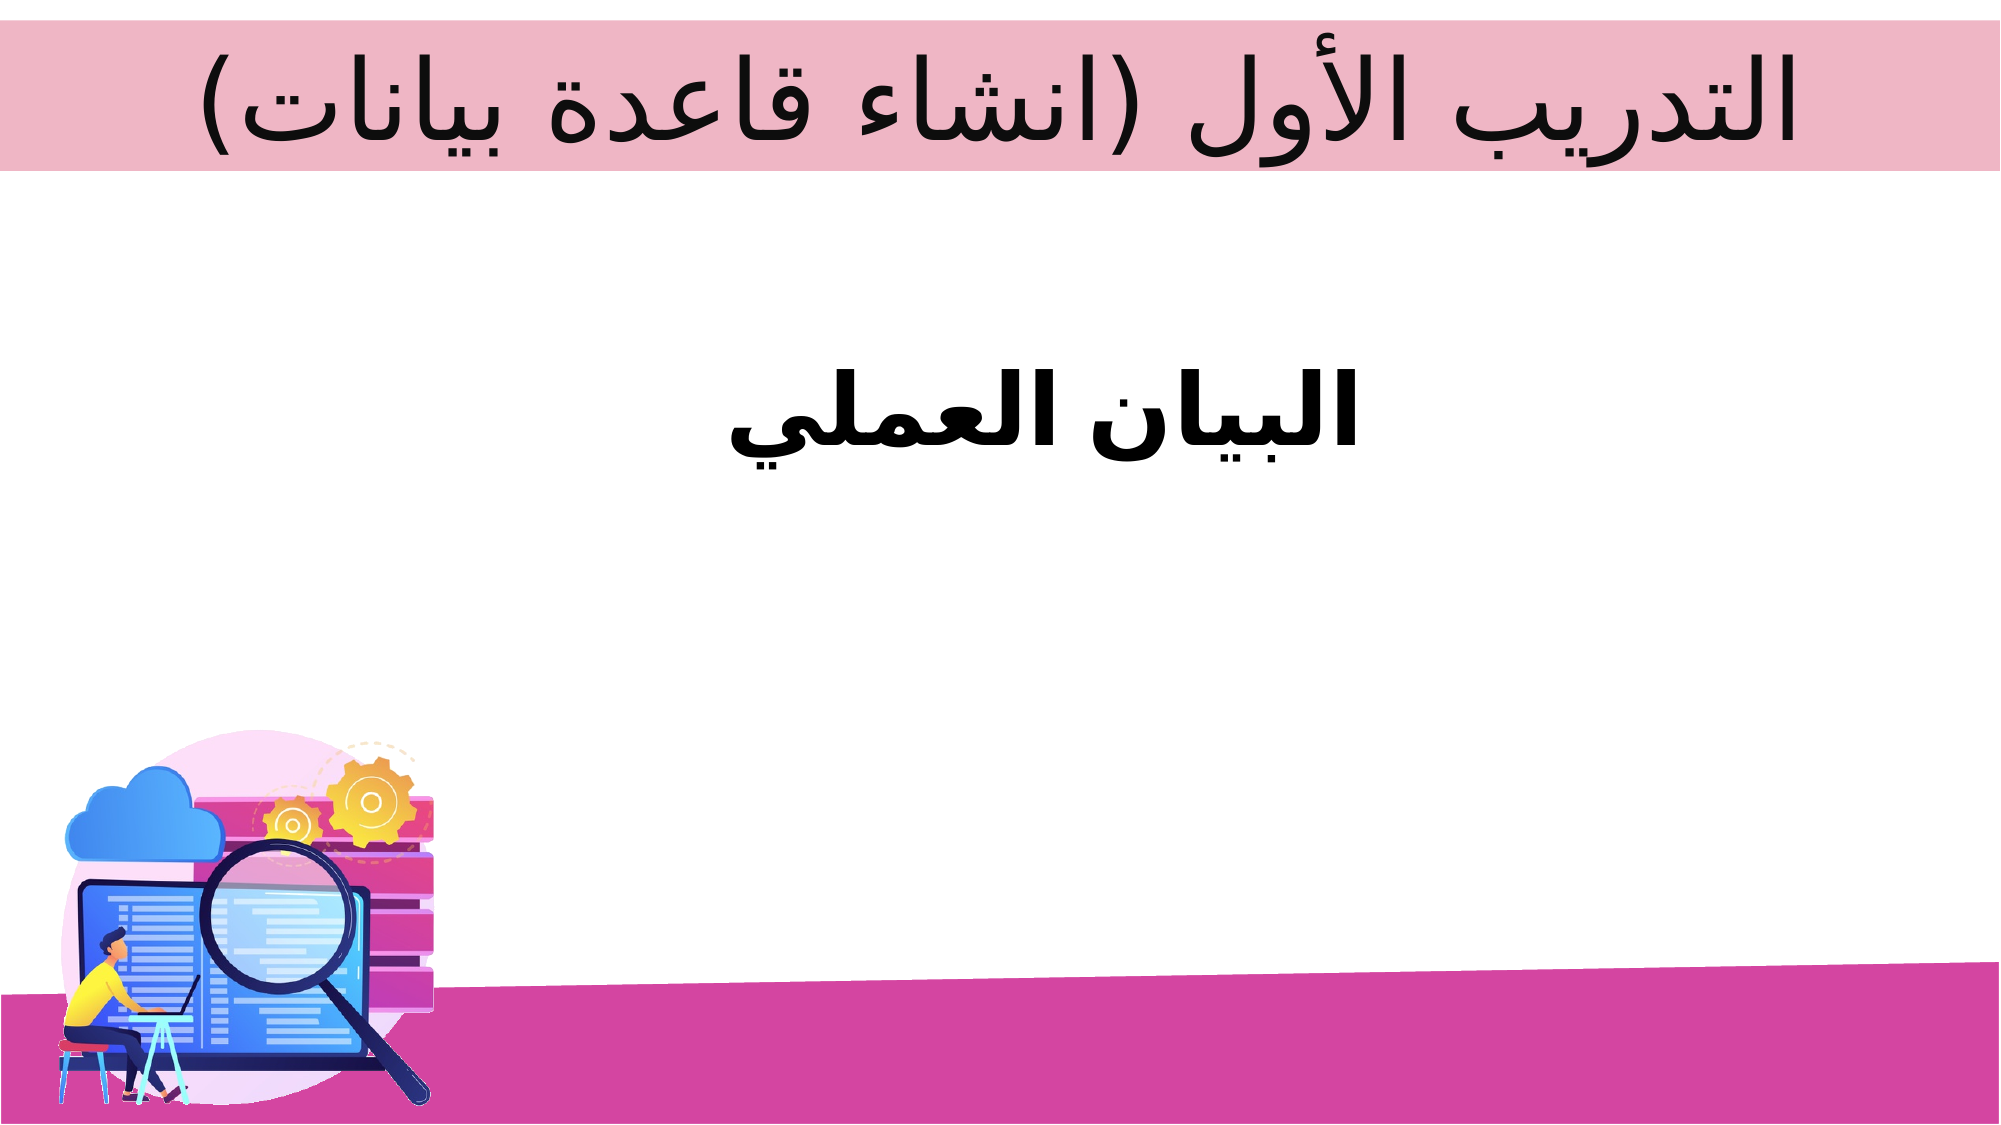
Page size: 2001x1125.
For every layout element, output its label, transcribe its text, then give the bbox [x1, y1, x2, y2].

text_box [493, 959, 2000, 1125]
picture [0, 674, 493, 1125]
text_box التدريب الأول (انشاء قاعدة بيانات) [0, 20, 2000, 171]
text_box البيان العملي [289, 337, 1774, 473]
